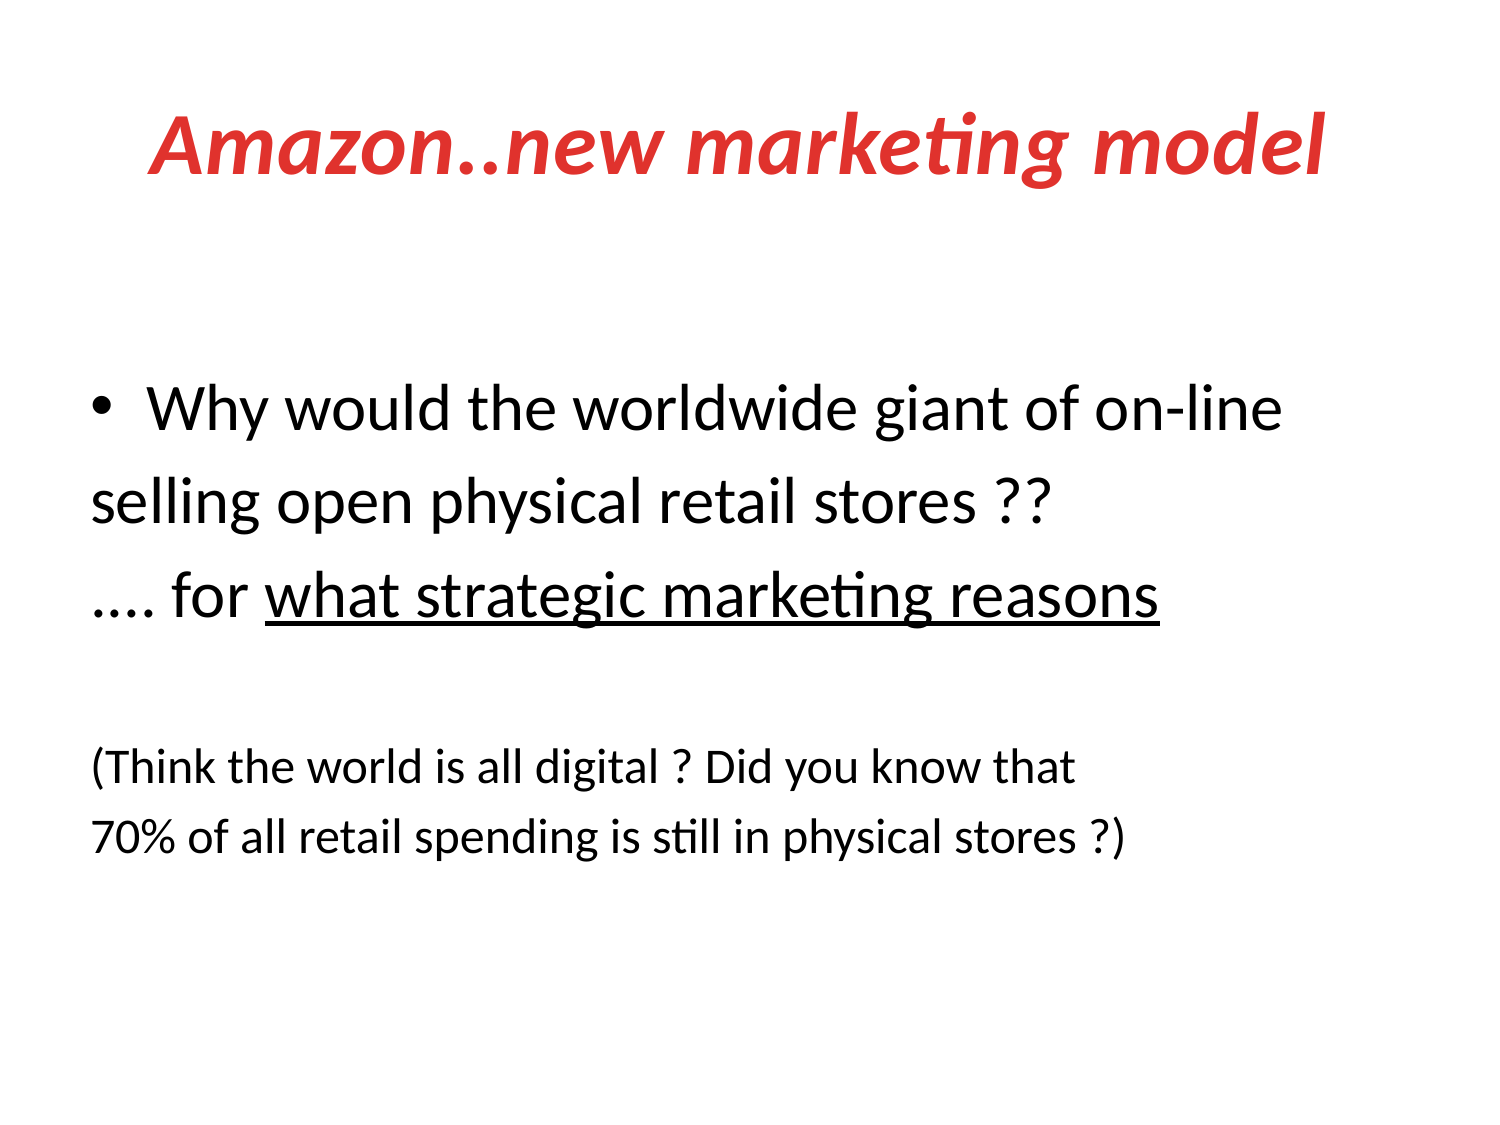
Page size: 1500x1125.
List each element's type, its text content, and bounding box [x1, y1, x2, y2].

title Amazon..new marketing model [75, 45, 1425, 233]
list Why would the worldwide giant of on-line selling open physical retail stores ?? .... for what strategic marketing reasons (Think the world is all digital ? Did you know that 70% of all retail spending is still in physical stores ?) [75, 356, 1425, 1007]
